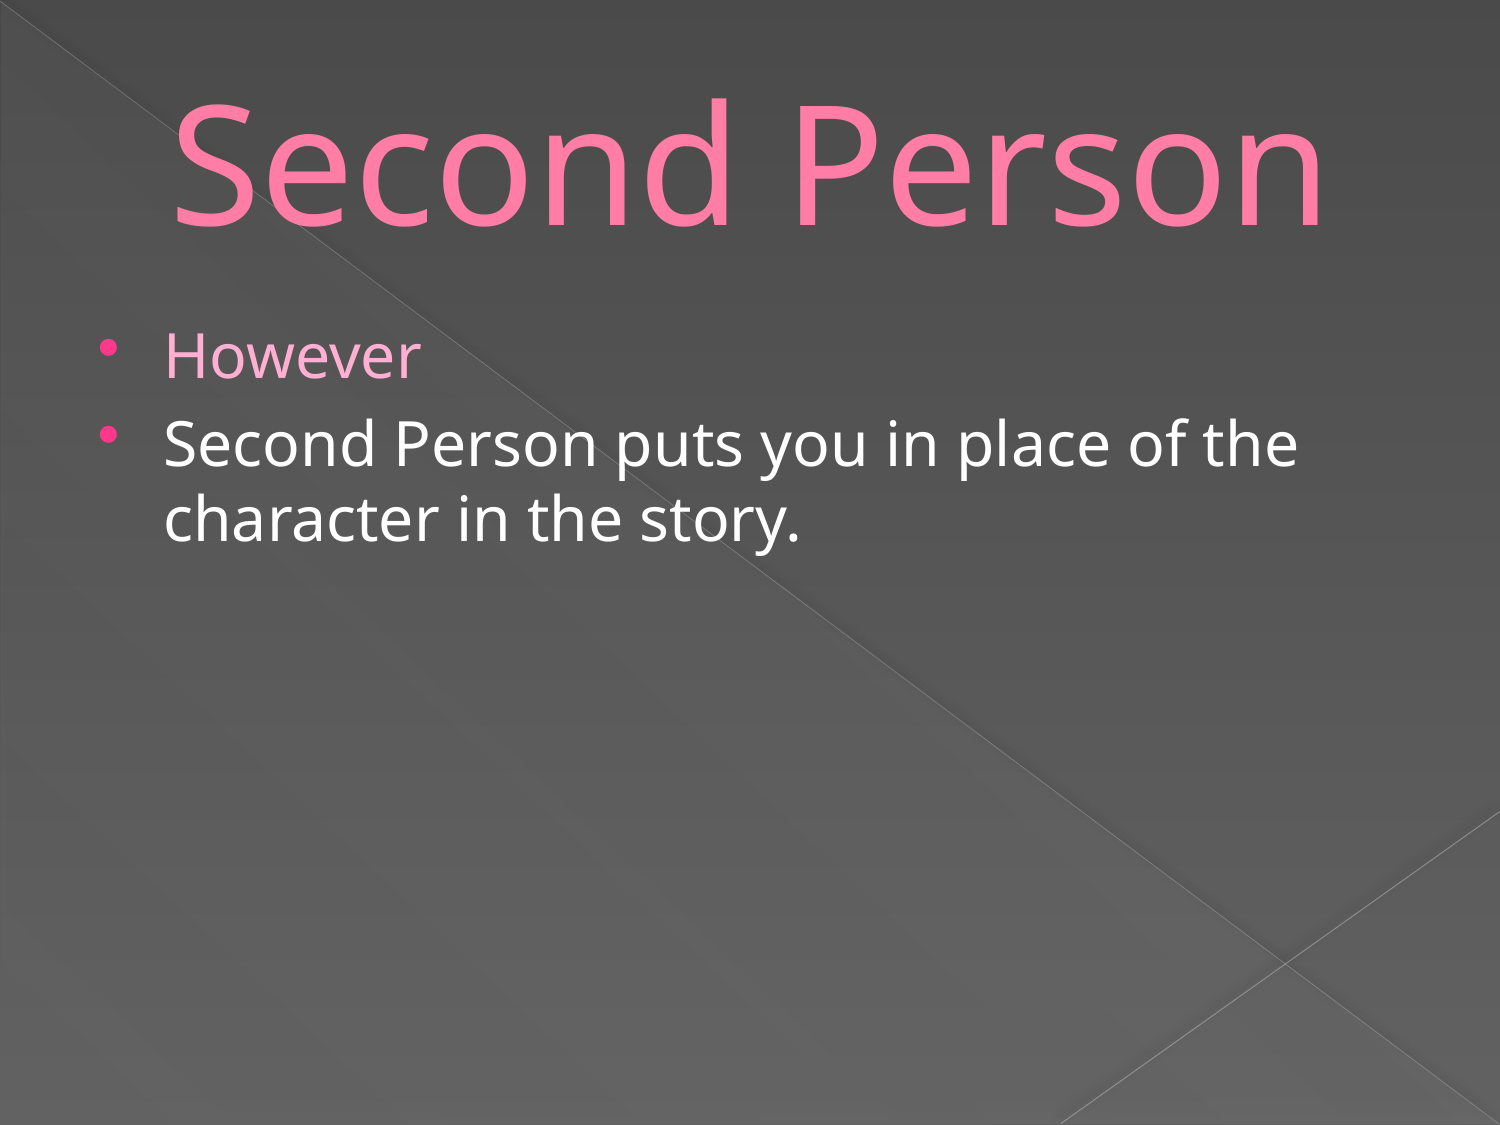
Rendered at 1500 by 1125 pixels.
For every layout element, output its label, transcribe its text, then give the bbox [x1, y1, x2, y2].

title Second Person [75, 43, 1425, 274]
list However Second Person puts you in place of the character in the story. [75, 308, 1425, 1059]
